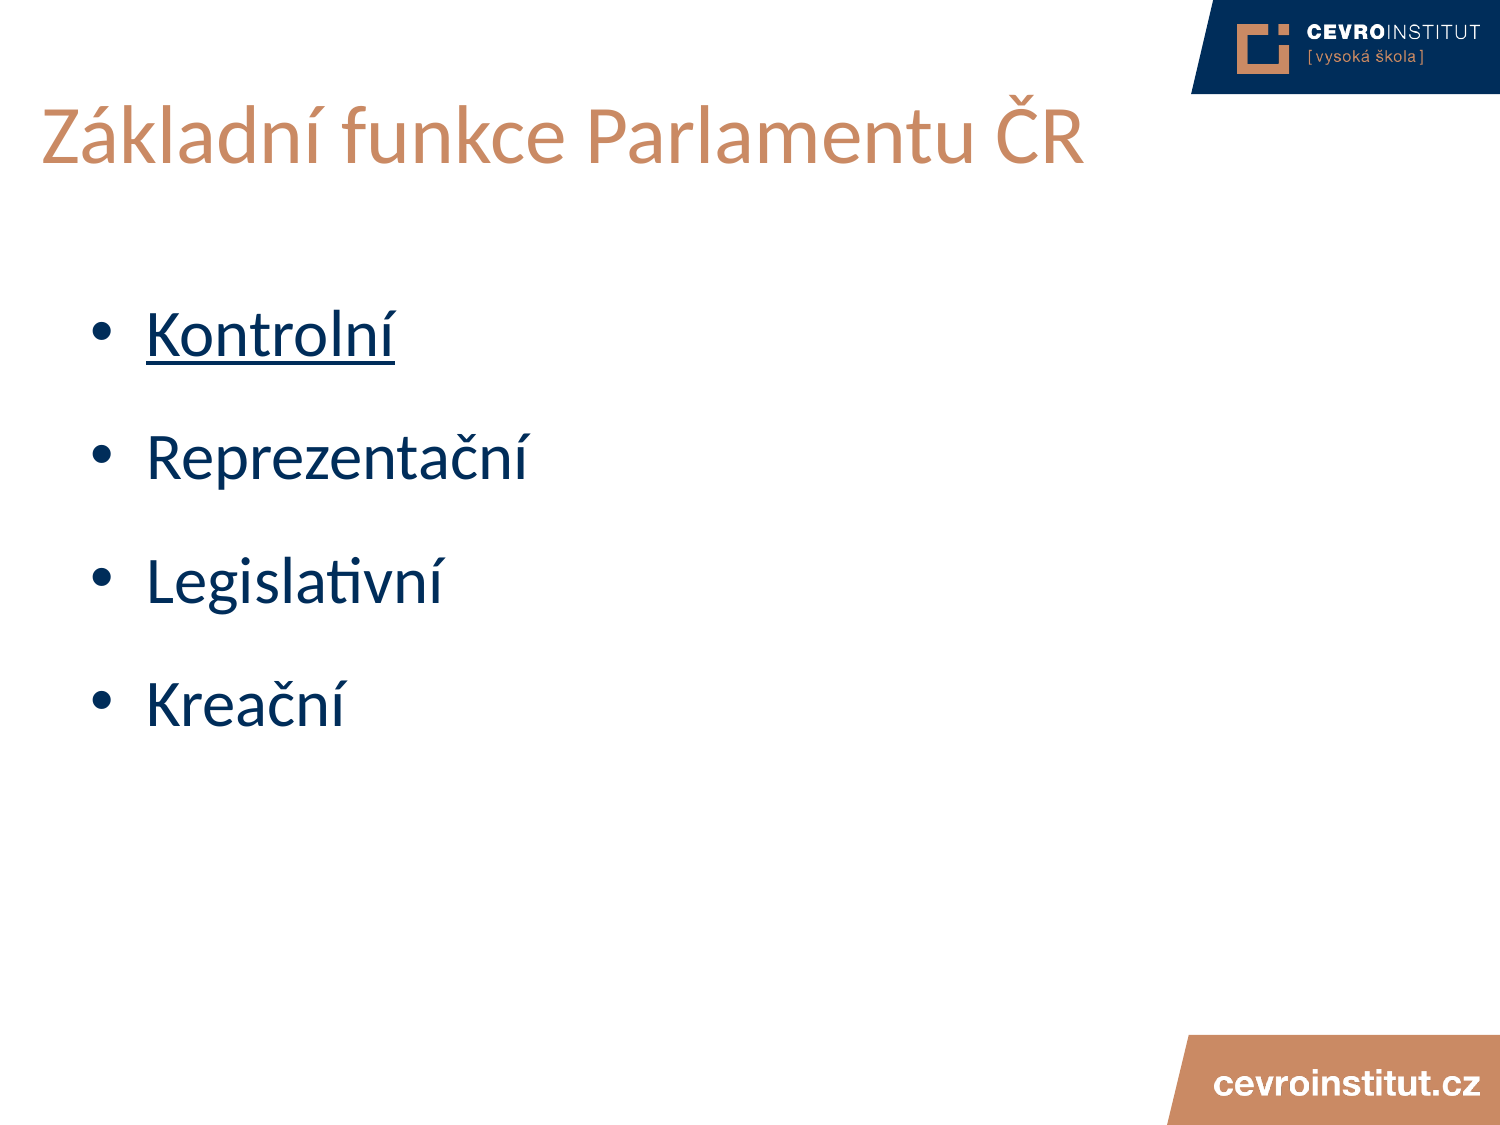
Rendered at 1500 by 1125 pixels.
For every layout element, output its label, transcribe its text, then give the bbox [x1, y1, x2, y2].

list Kontrolní Reprezentační Legislativní Kreační [75, 262, 1425, 1005]
picture [1214, 1069, 1480, 1096]
picture [1237, 24, 1480, 53]
title Základní funkce Parlamentu ČR [0, 53, 1500, 206]
